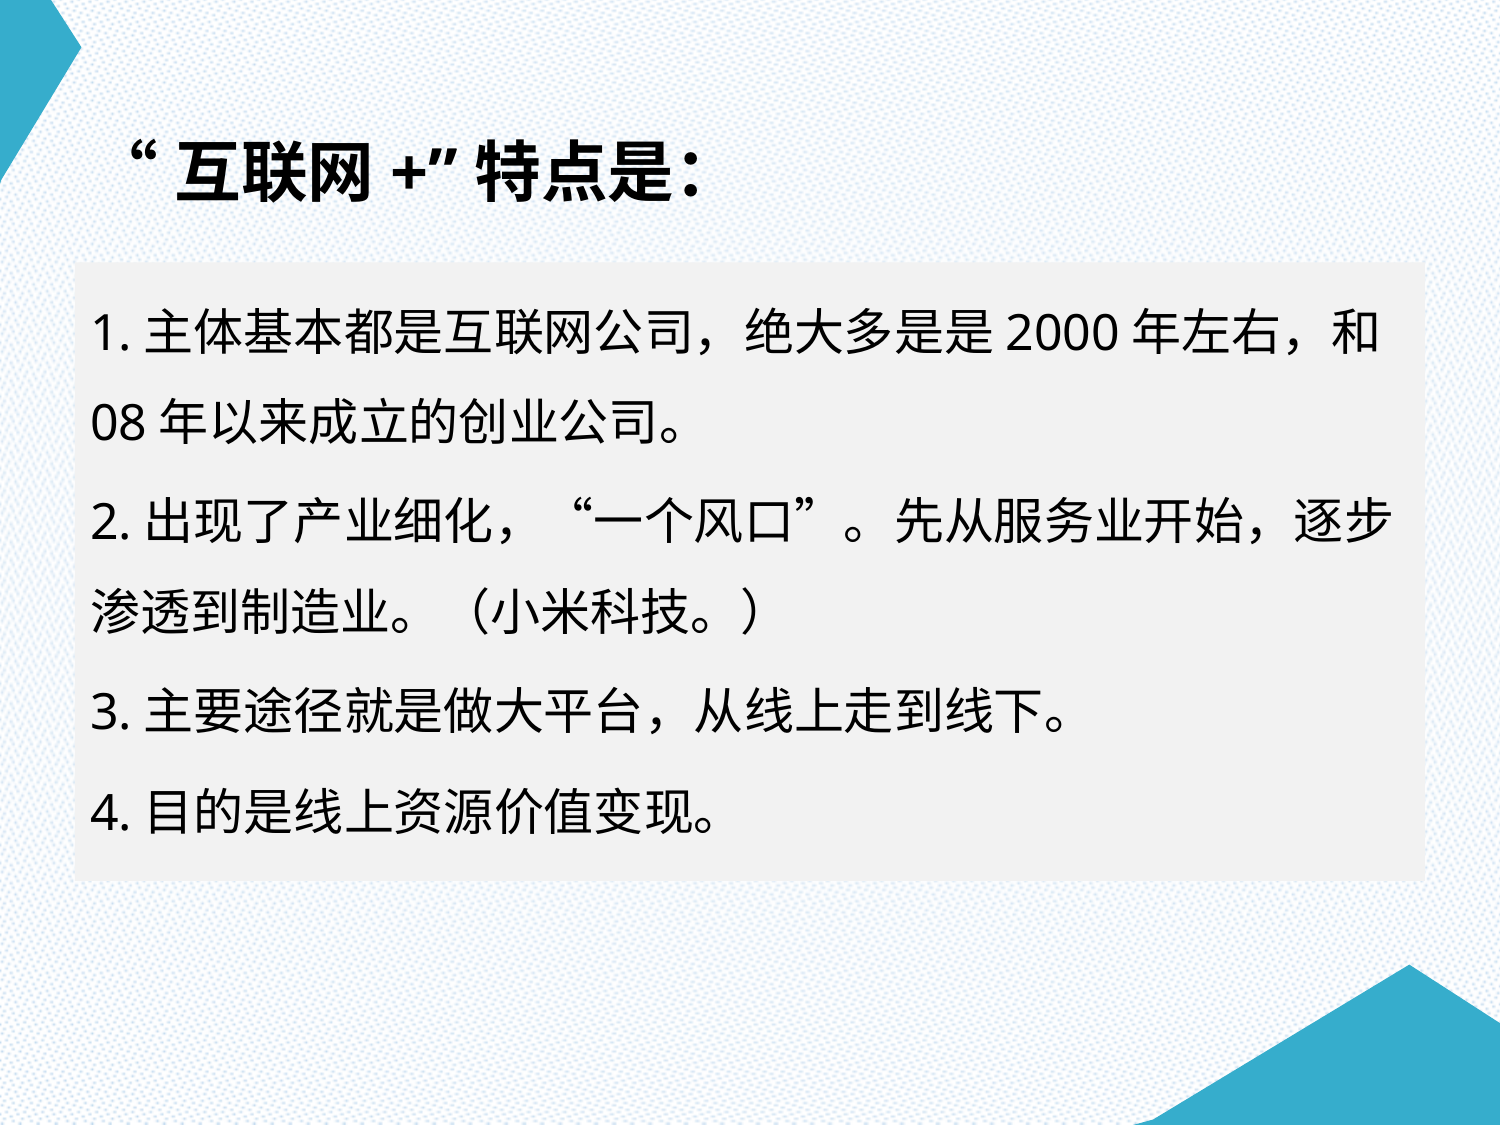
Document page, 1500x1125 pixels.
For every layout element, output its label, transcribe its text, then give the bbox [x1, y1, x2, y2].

text_box 1.主体基本都是互联网公司，绝大多是是2000年左右，和08年以来成立的创业公司。 2.出现了产业细化，“一个风口”。先从服务业开始，逐步渗透到制造业。（小米科技。） 3.主要途径就是做大平台，从线上走到线下。 4.目的是线上资源价值变现。 [74, 262, 1425, 881]
picture [0, 0, 1500, 1125]
text_box “互联网+”特点是： [76, 75, 928, 262]
